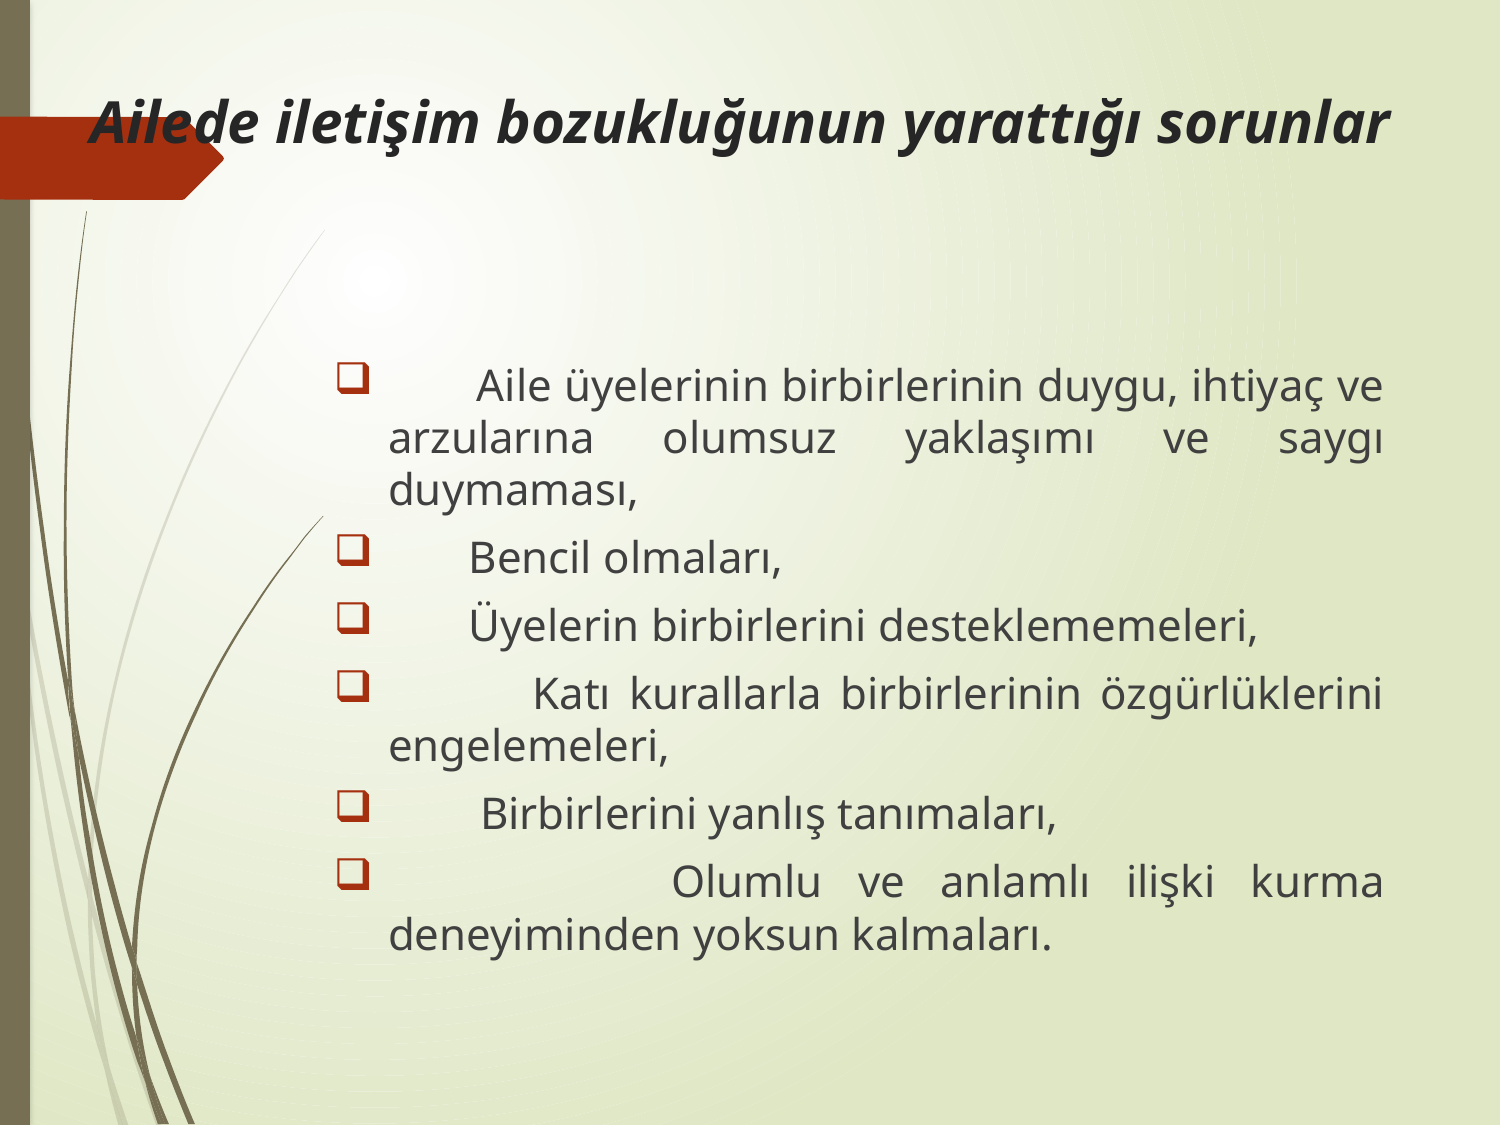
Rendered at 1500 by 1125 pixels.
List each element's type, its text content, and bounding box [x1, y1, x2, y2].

list Aile üyelerinin birbirlerinin duygu, ihtiyaç ve arzularına olumsuz yaklaşımı ve saygı duymaması, Bencil olmaları, Üyelerin birbirlerini desteklememeleri, Katı kurallarla birbirlerinin özgürlüklerini engelemeleri, Birbirlerini yanlış tanımaları, Olumlu ve anlamlı ilişki kurma deneyiminden yoksun kalmaları. [318, 350, 1400, 970]
title Ailede iletişim bozukluğunun yarattığı sorunlar [75, 78, 1500, 216]
